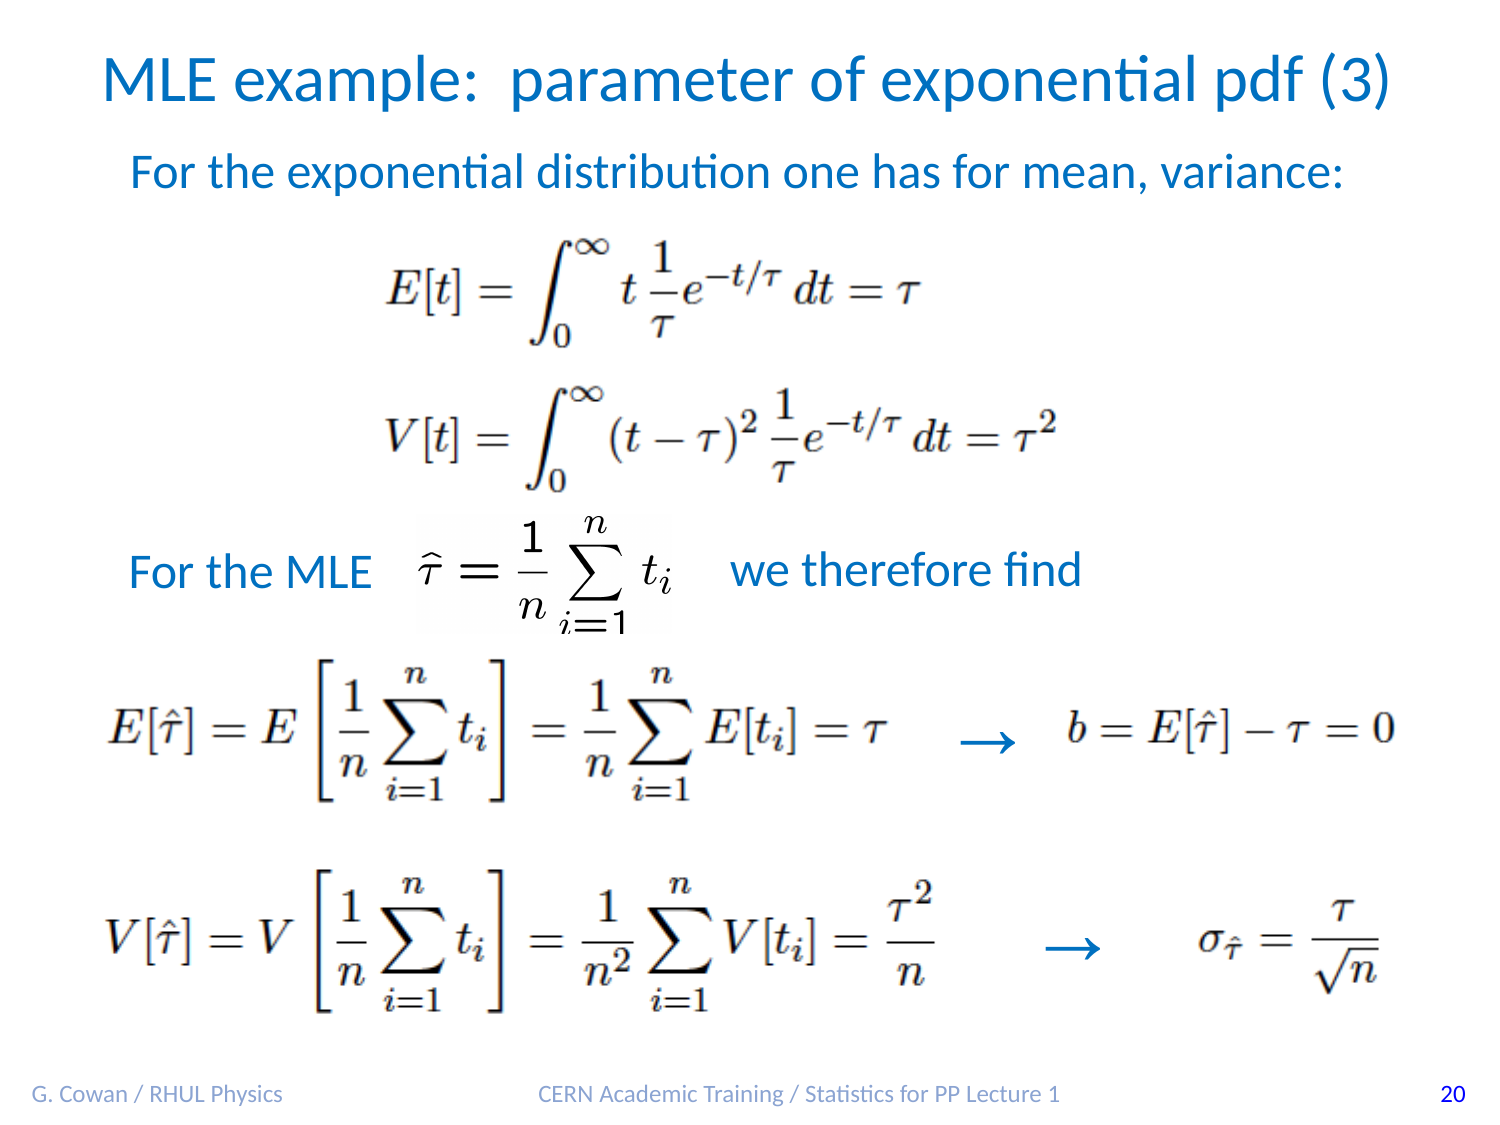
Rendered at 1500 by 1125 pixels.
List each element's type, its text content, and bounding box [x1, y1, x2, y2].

text_box → [928, 659, 1050, 785]
footer CERN Academic Training / Statistics for PP Lecture 1 [338, 1062, 1262, 1123]
text_box For the MLE [113, 531, 389, 607]
text_box MLE example: parameter of exponential pdf (3) [80, 27, 1414, 115]
slide_number G. Cowan / RHUL Physics [16, 1062, 338, 1123]
picture [71, 514, 904, 830]
slide_number 20 [1262, 1062, 1481, 1123]
picture [370, 219, 943, 362]
picture [1182, 886, 1402, 1006]
picture [84, 850, 954, 1029]
text_box → [1012, 865, 1135, 991]
text_box For the exponential distribution one has for mean, variance: [115, 131, 1361, 207]
picture [357, 373, 1076, 510]
picture [1039, 688, 1436, 778]
text_box we therefore find [714, 529, 1098, 605]
